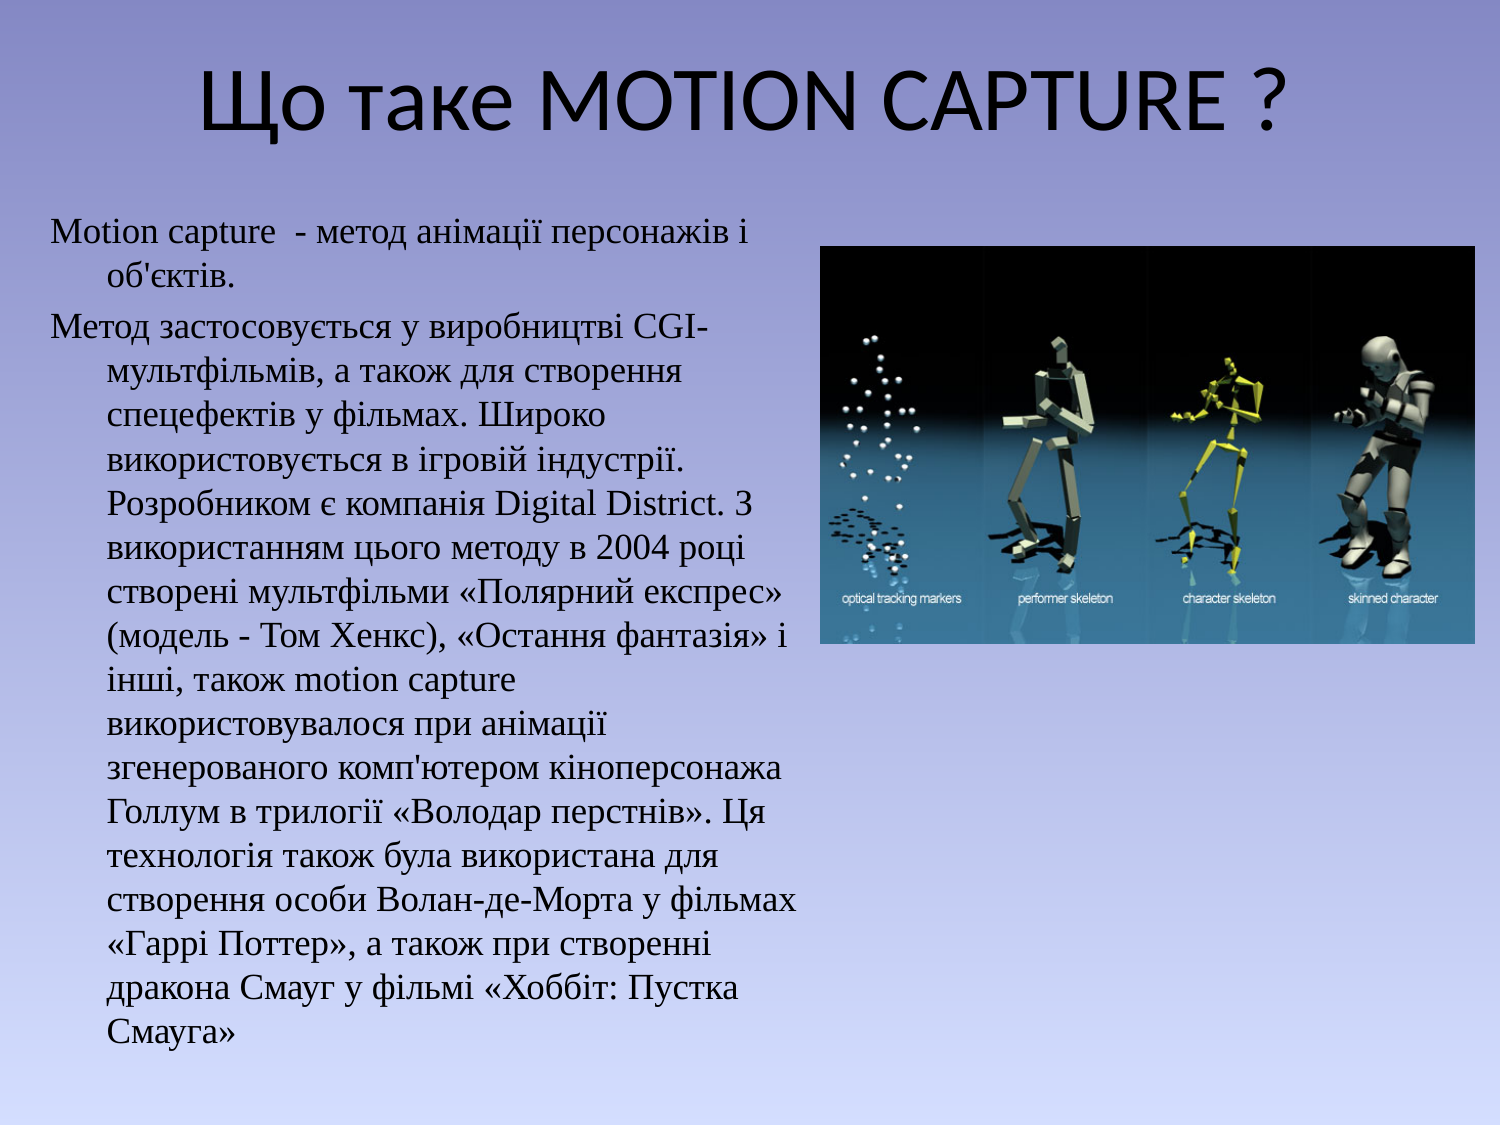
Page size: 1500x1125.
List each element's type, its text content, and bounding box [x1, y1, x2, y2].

list Motion capture - метод анімації персонажів і об'єктів. Метод застосовується у виробництві CGI-мультфільмів, а також для створення спецефектів у фільмах. Широко використовується в ігровій індустрії. Розробником є ​​компанія Digital District. З використанням цього методу в 2004 році створені мультфільми «Полярний експрес» (модель - Том Хенкс), «Остання фантазія» і інші, також motion capture використовувалося при анімації згенерованого комп'ютером кіноперсонажа Голлум в трилогії «Володар перстнів». Ця технологія також була використана для створення особи Волан-де-Морта у фільмах «Гаррі Поттер», а також при створенні дракона Смауг у фільмі «Хоббіт: Пустка Смауга» [35, 199, 821, 1067]
title Що таке Motion capture ? [70, 0, 1421, 188]
picture [820, 245, 1475, 644]
